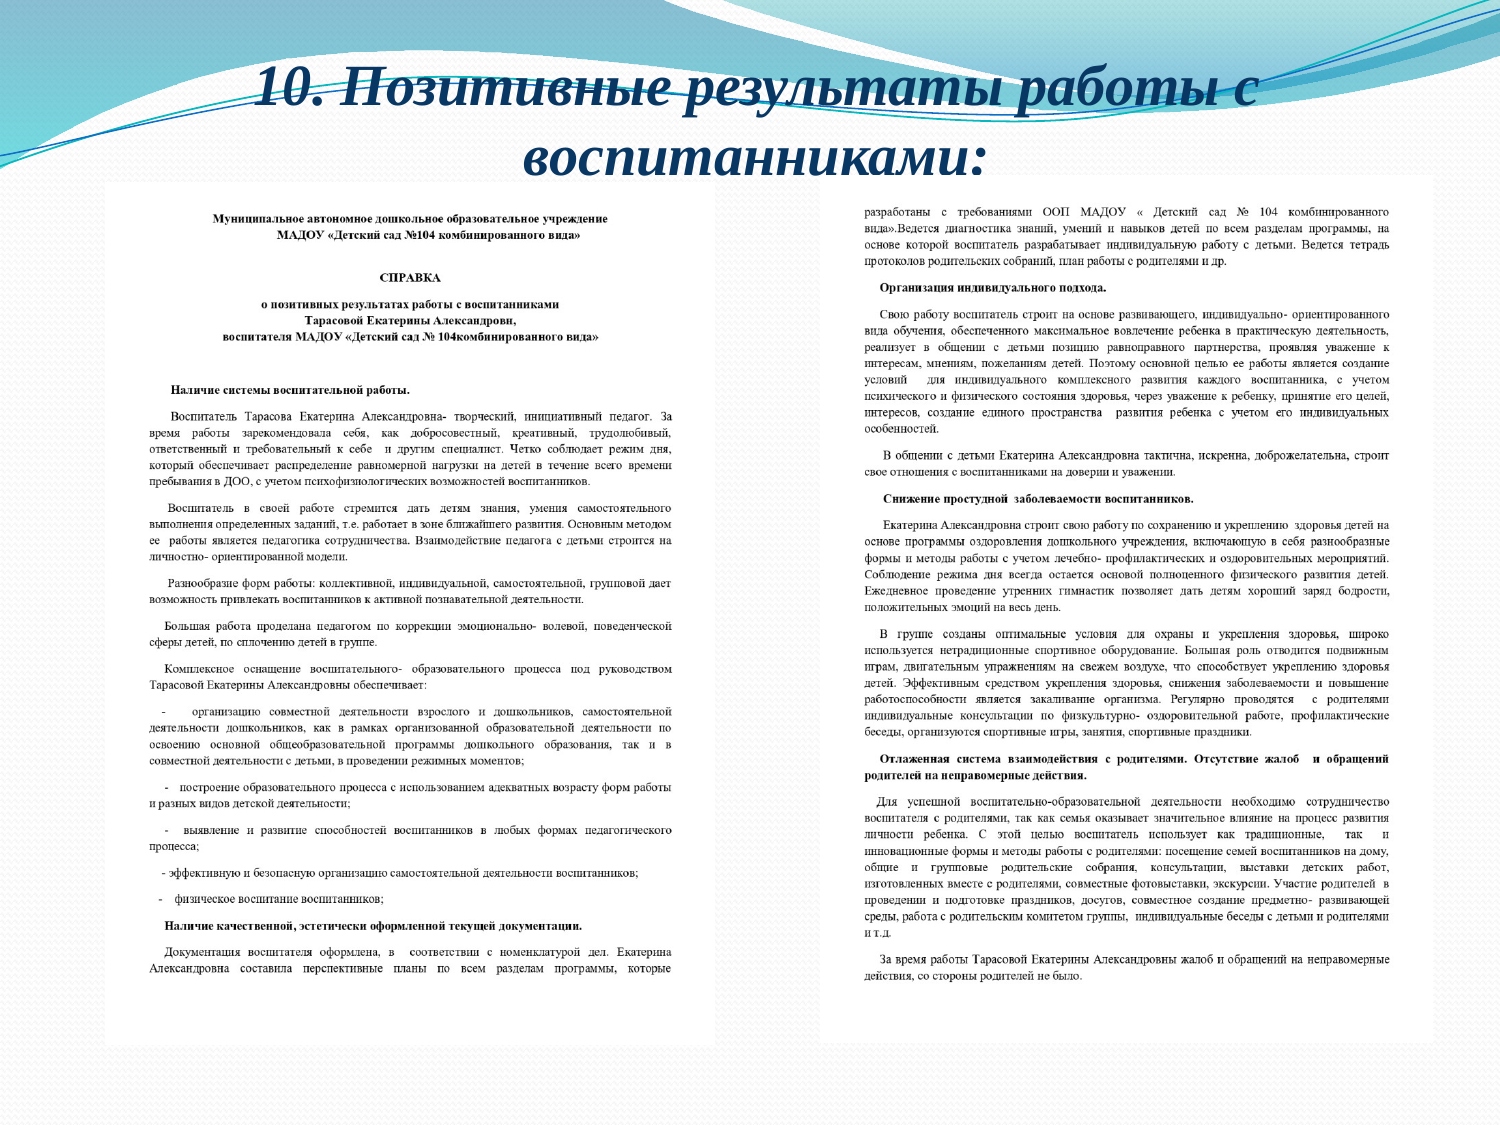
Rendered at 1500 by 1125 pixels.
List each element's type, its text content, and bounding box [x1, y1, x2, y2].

title 10. Позитивные результаты работы с воспитанниками: [82, 0, 1432, 188]
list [820, 175, 1433, 1043]
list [105, 181, 716, 1045]
